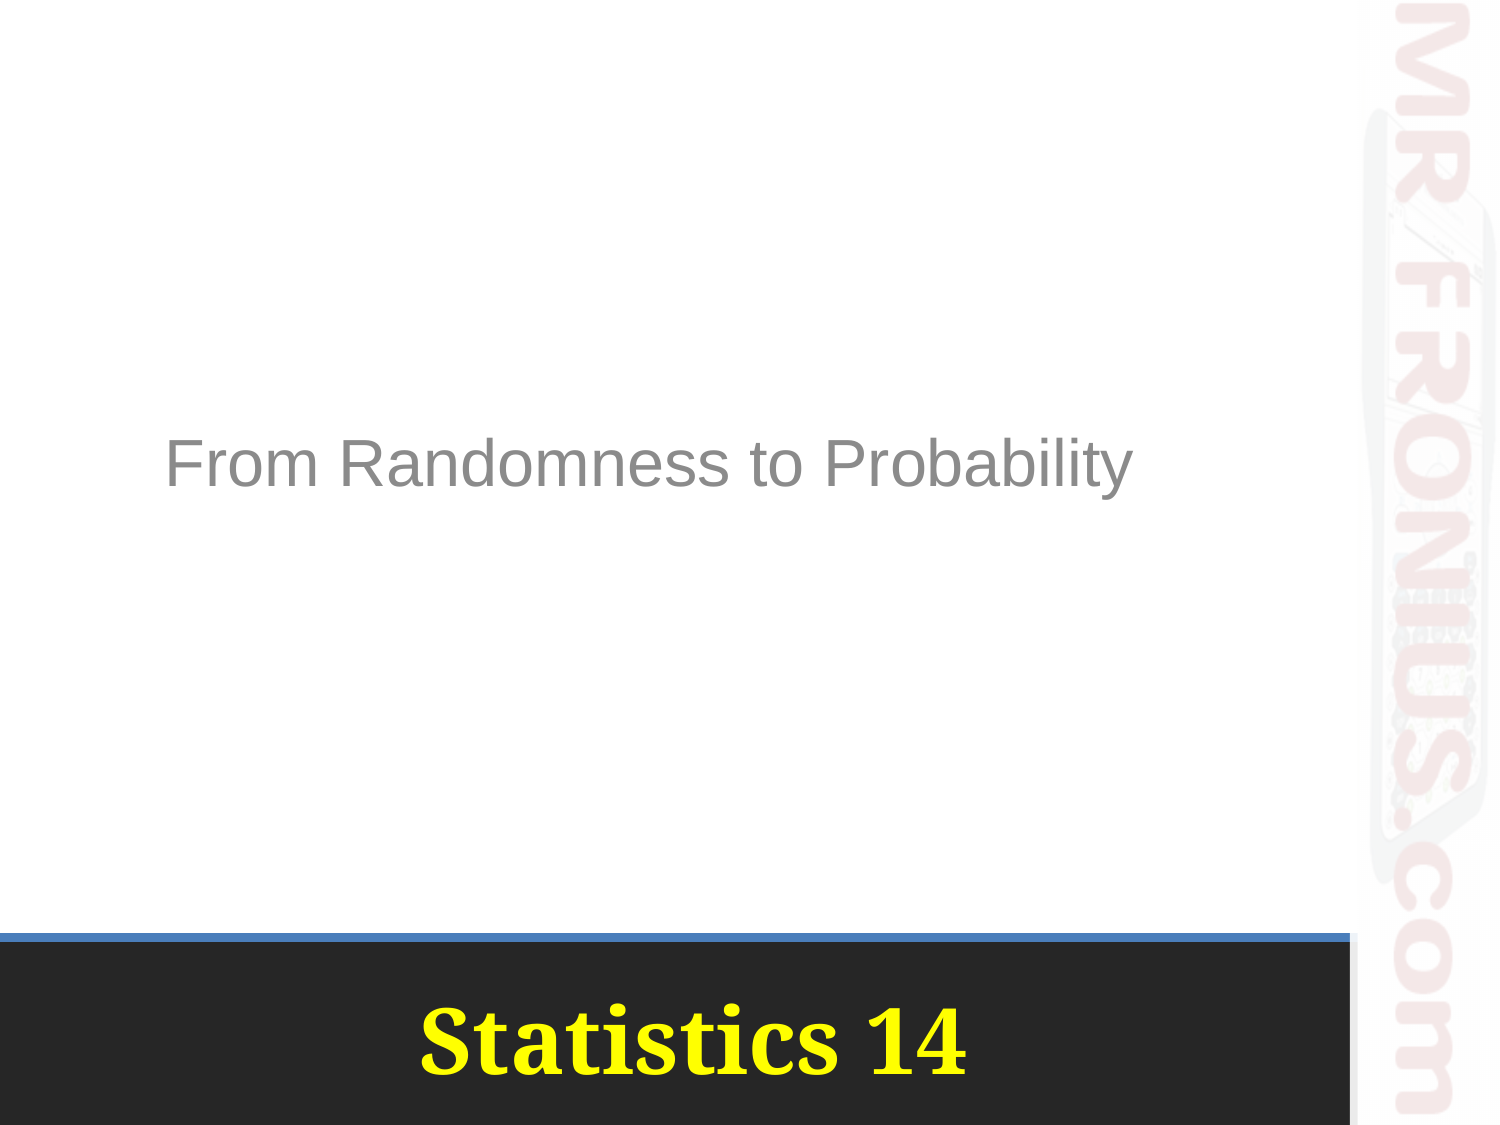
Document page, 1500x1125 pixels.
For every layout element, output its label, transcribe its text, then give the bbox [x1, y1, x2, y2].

subtitle From Randomness to Probability [125, 412, 1175, 700]
title Statistics 14 [37, 950, 1350, 1125]
